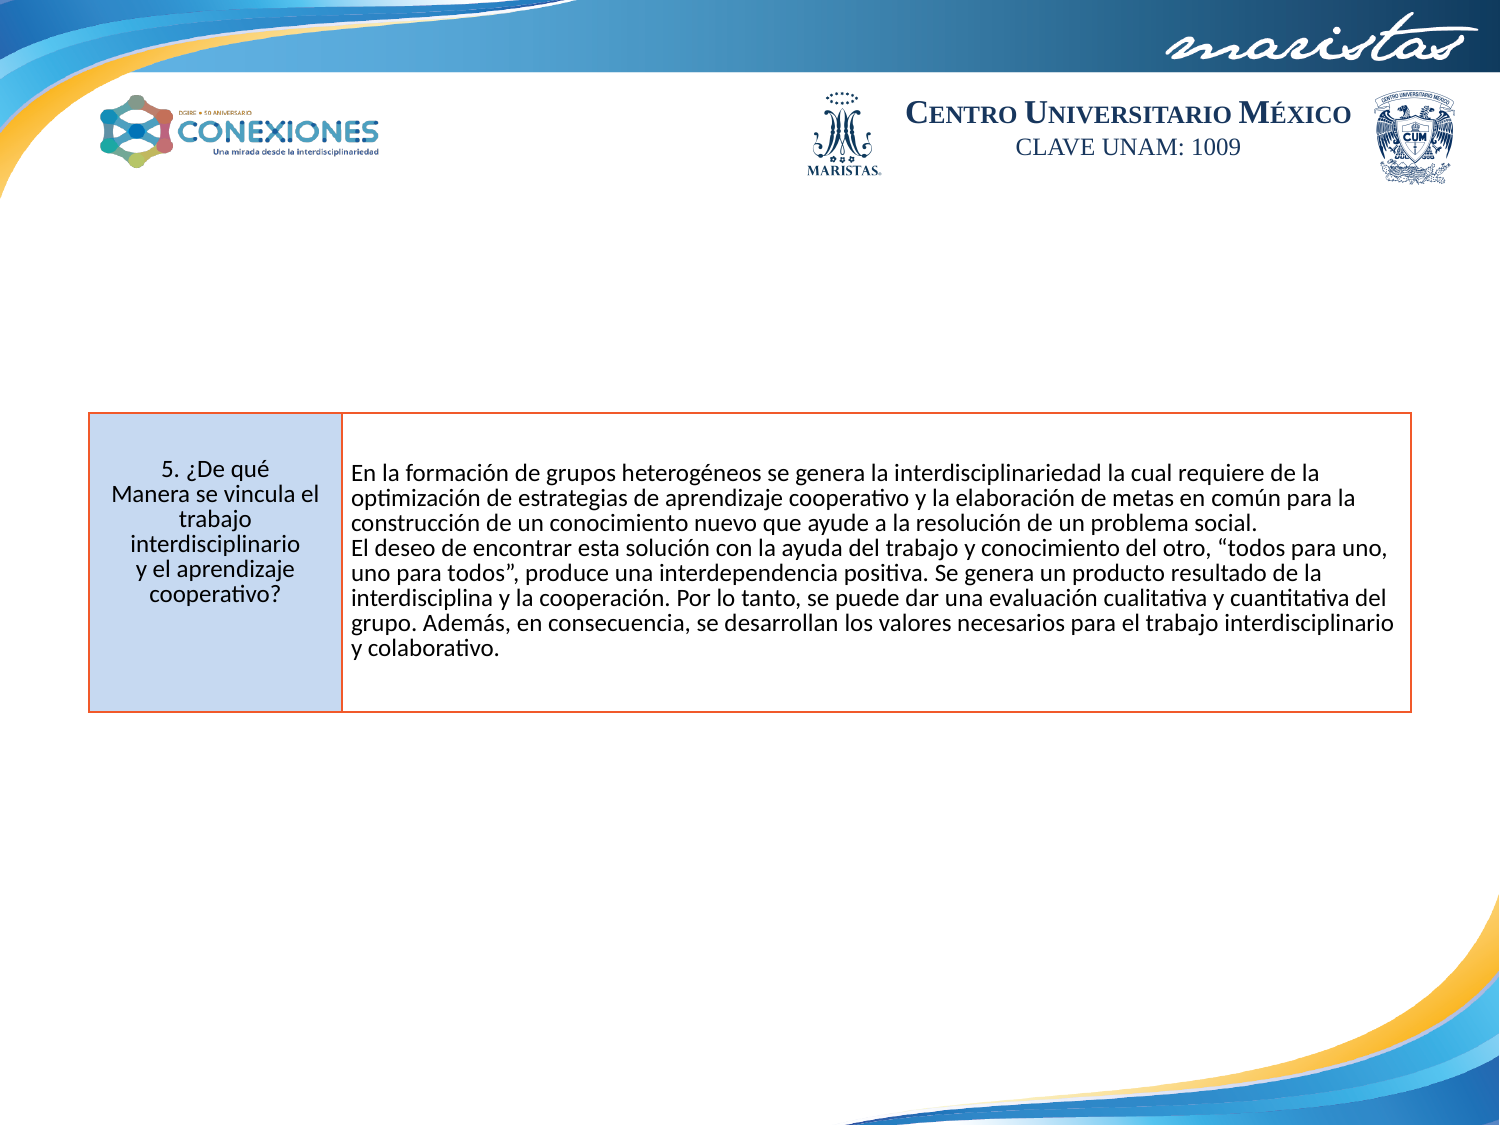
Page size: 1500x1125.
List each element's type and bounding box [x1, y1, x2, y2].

text_box [0, 0, 1500, 1125]
